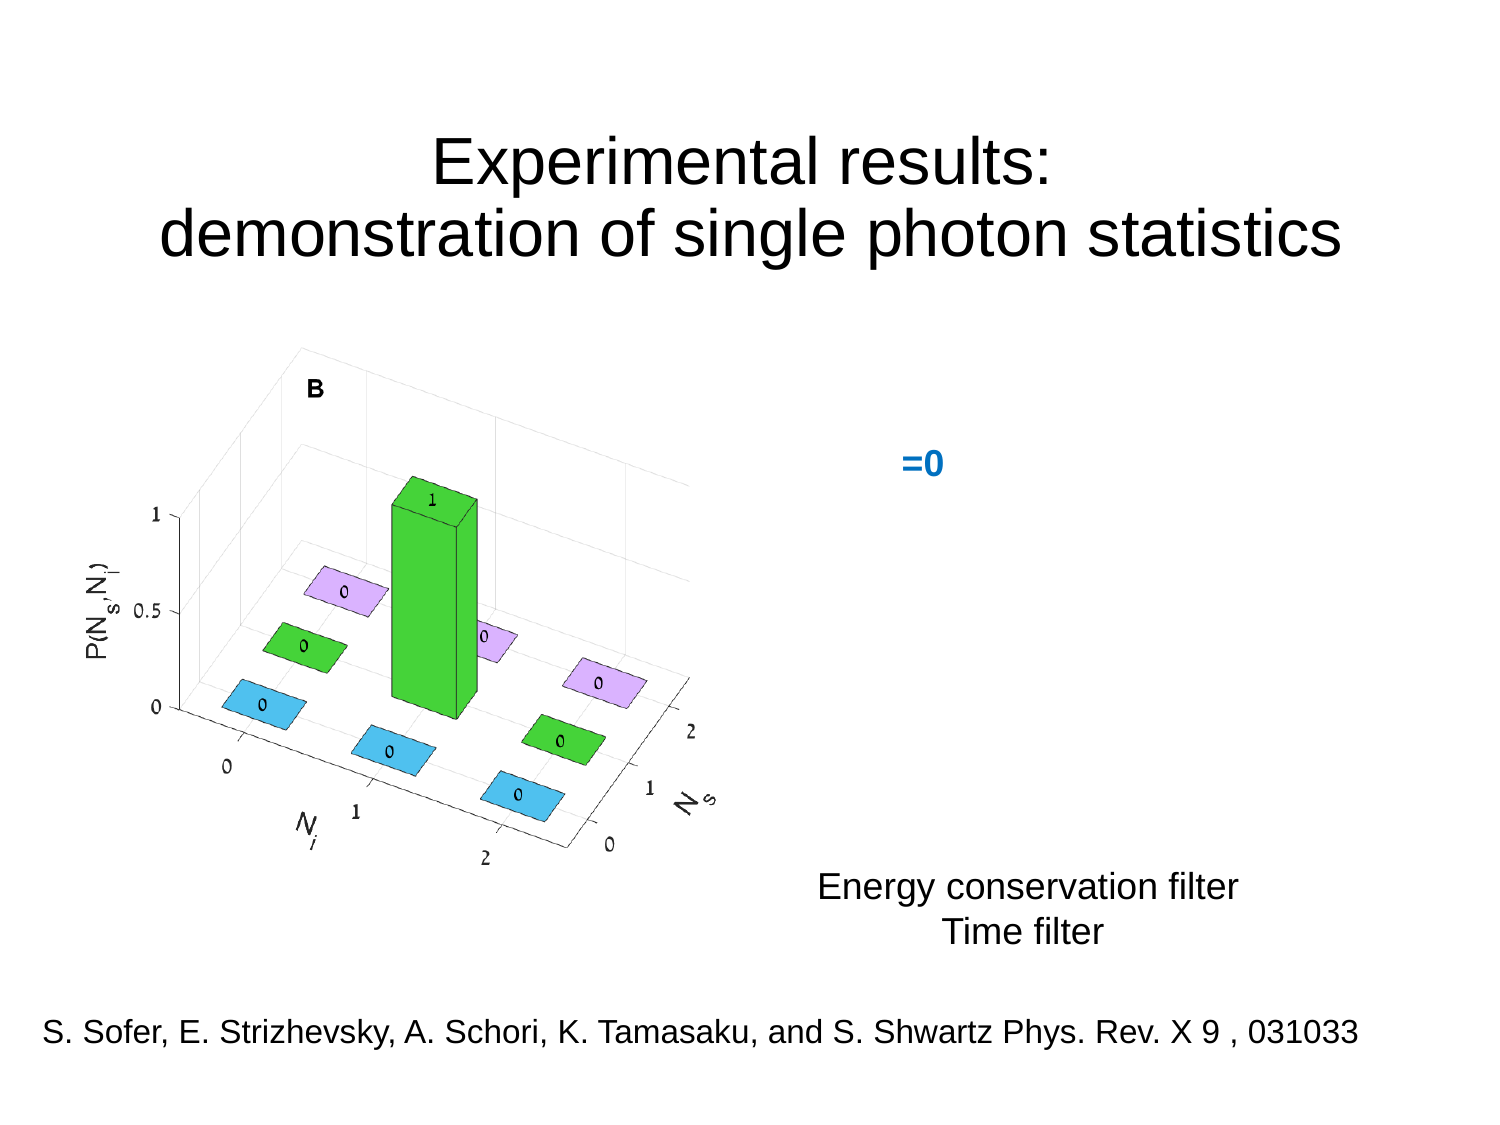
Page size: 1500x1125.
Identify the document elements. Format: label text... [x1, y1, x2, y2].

text_box S. Sofer, E. Strizhevsky, A. Schori, K. Tamasaku, and S. Shwartz Phys. Rev. X 9 , 031033 [27, 1003, 1428, 1058]
picture [77, 320, 772, 952]
title Experimental results: demonstration of single photon statistics [77, 128, 1428, 269]
